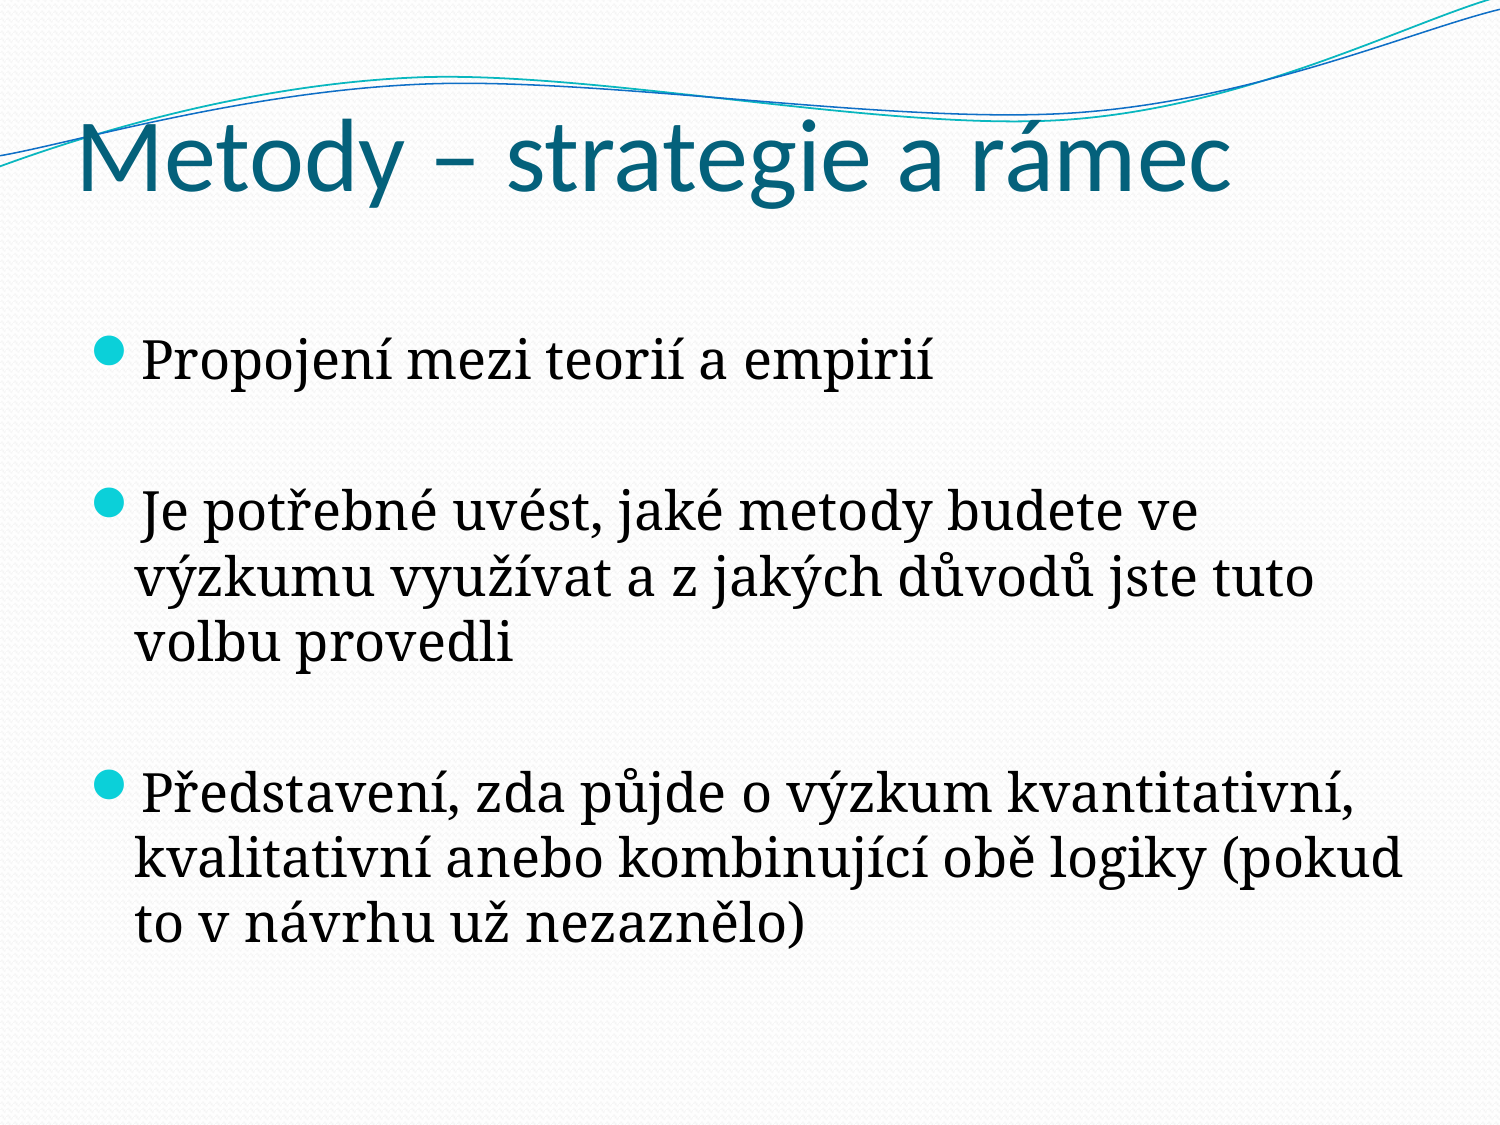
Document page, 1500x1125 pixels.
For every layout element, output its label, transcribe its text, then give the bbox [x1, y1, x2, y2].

title Metody – strategie a rámec [75, 24, 1425, 213]
list Propojení mezi teorií a empirií Je potřebné uvést, jaké metody budete ve výzkumu využívat a z jakých důvodů jste tuto volbu provedli Představení, zda půjde o výzkum kvantitativní, kvalitativní anebo kombinující obě logiky (pokud to v návrhu už nezaznělo) [75, 317, 1425, 1088]
